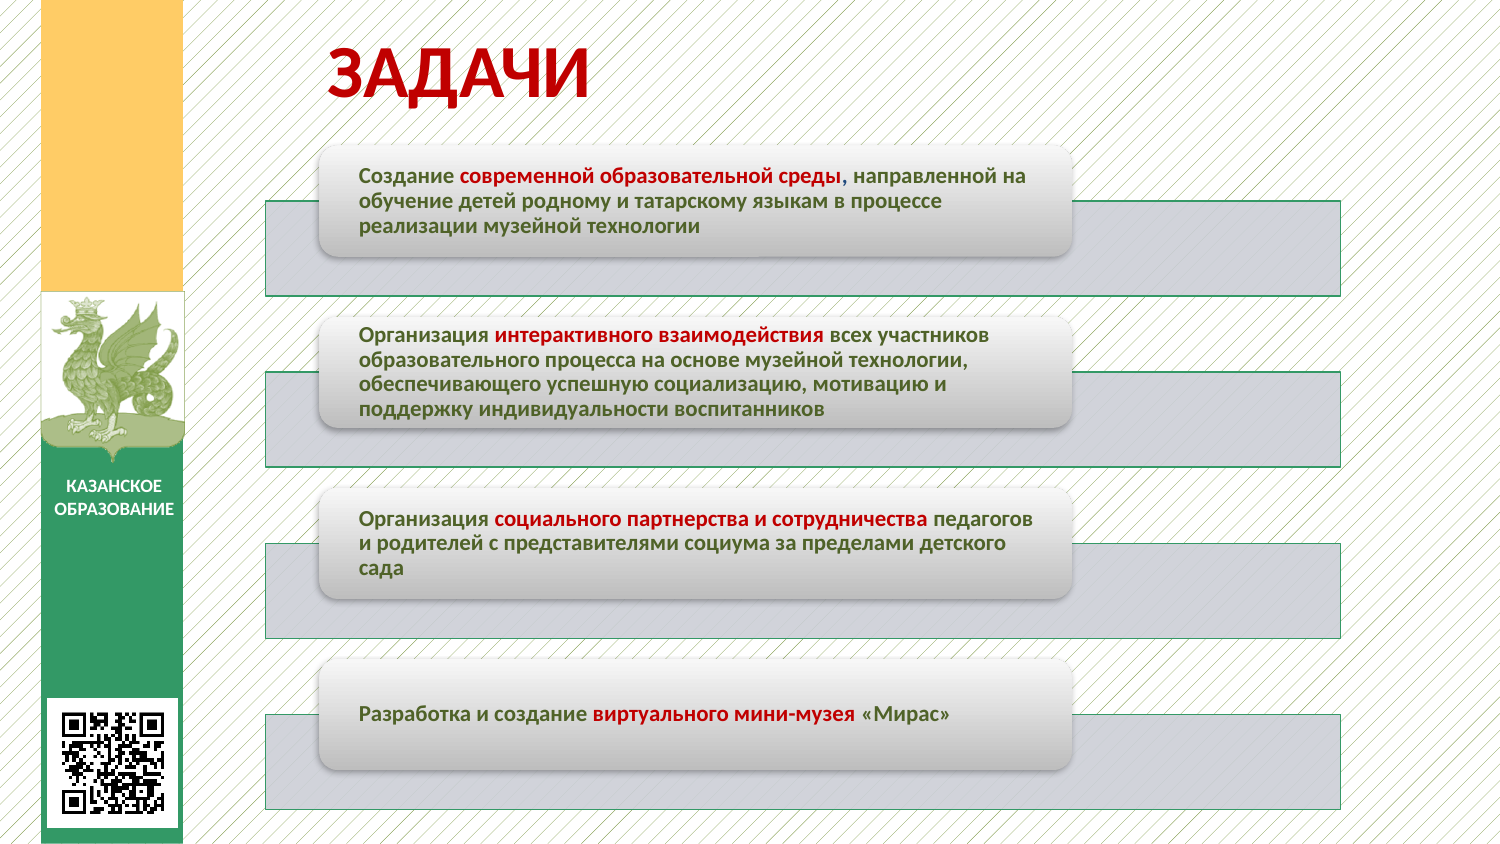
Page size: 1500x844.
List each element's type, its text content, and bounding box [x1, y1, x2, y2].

text_box [39, 0, 185, 267]
title ЗАДАЧИ [312, 0, 1486, 151]
text_box [39, 527, 185, 844]
picture [46, 697, 178, 829]
picture [0, 268, 228, 484]
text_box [265, 138, 1341, 817]
text_box КАЗАНСКОЕ ОБРАЗОВАНИЕ [35, 493, 193, 527]
